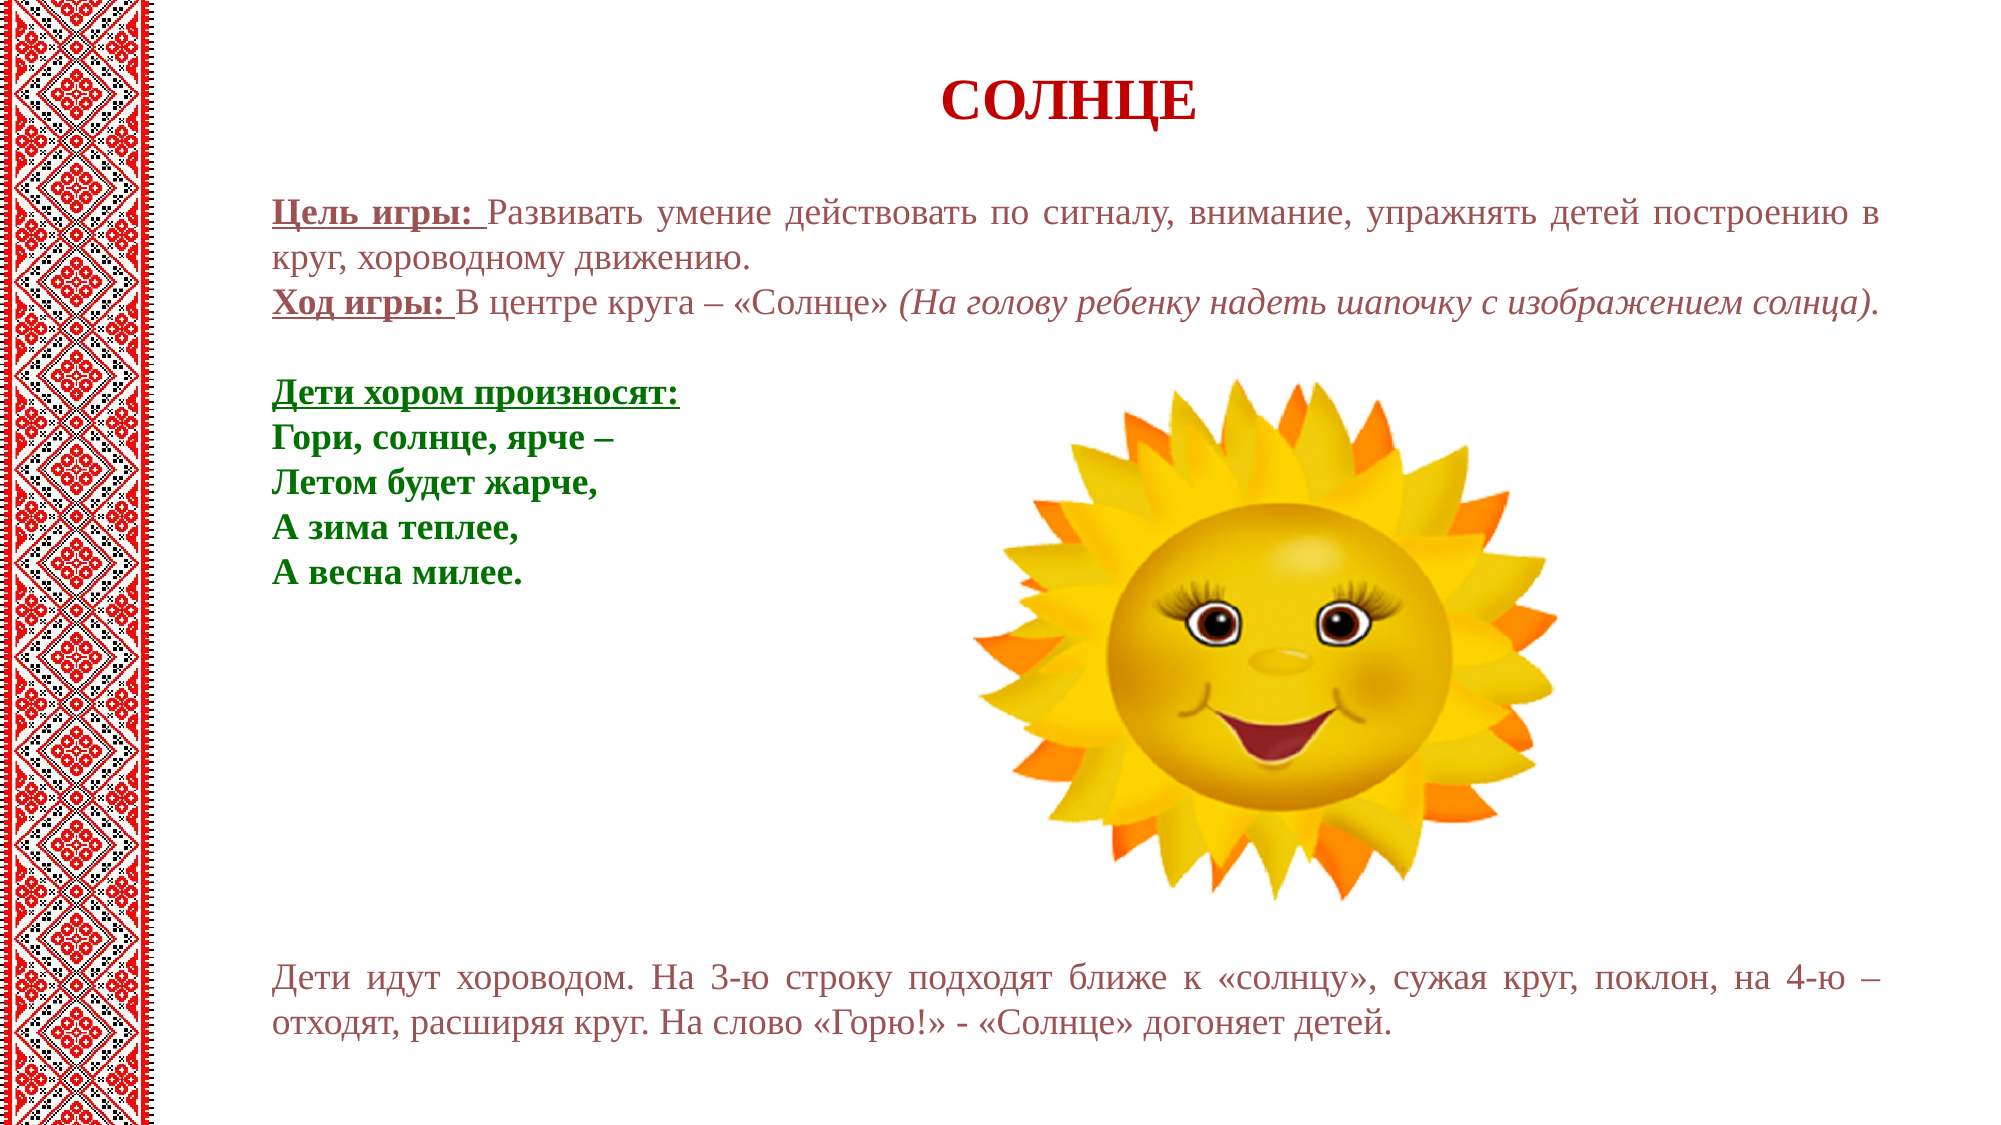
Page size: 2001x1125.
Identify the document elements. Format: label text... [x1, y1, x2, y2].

text_box СОЛНЦЕ [925, 53, 1228, 139]
picture [964, 371, 1569, 902]
picture [0, 0, 154, 1125]
text_box Цель игры: Развивать умение действовать по сигналу, внимание, упражнять детей построению в круг, хороводному движению. Ход игры: В центре круга – «Солнце» (На голову ребенку надеть шапочку с изображением солнца). Дети хором произносят: Гори, солнце, ярче – Летом будет жарче, А зима теплее, А весна милее. Дети идут хороводом. На 3-ю строку подходят ближе к «солнцу», сужая круг, поклон, на 4-ю – отходят, расширяя круг. На слово «Горю!» - «Солнце» догоняет детей. [257, 179, 1897, 1050]
